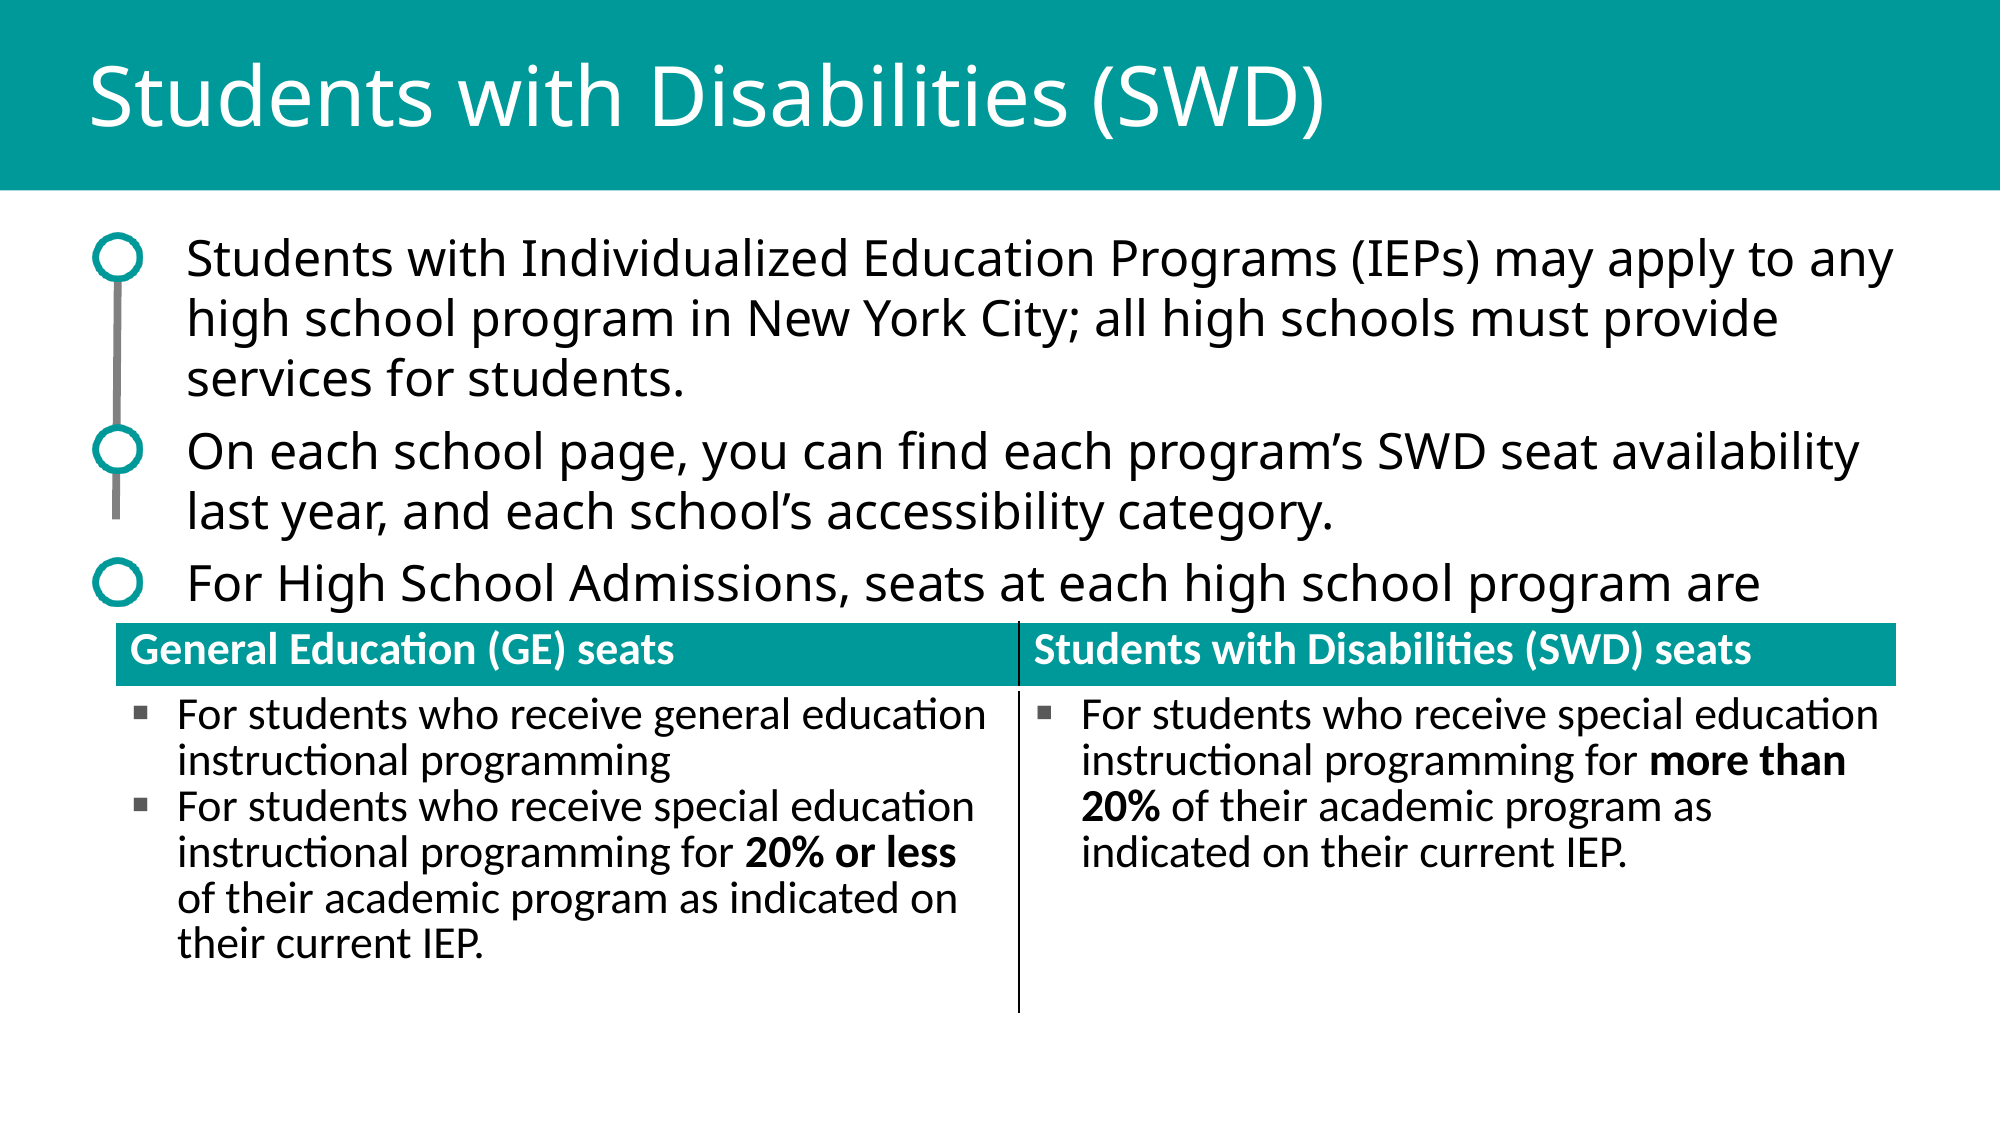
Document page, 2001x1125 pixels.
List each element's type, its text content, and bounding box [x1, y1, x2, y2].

picture [92, 232, 143, 282]
picture [92, 424, 115, 474]
picture [92, 557, 143, 607]
table_cell For students who receive general education instructional programming For students who receive special education instructional programming for 20% or less of their academic program as indicated on their current IEP. [116, 691, 1018, 1013]
text_box [0, 0, 2000, 191]
subtitle Students with Disabilities (SWD) [73, 17, 1980, 170]
text_box Students with Individualized Education Programs (IEPs) may apply to any high school program in New York City; all high schools must provide services for students. On each school page, you can find each program’s SWD seat availability last year, and each school’s accessibility category. For High School Admissions, seats at each high school program are divided into two groups: [77, 219, 1923, 612]
table_header General Education (GE) seats [116, 623, 1018, 686]
table_header Students with Disabilities (SWD) seats [1020, 623, 1896, 686]
picture [118, 424, 143, 474]
table_cell For students who receive special education instructional programming for more than 20% of their academic program as indicated on their current IEP. [1020, 691, 1896, 1013]
